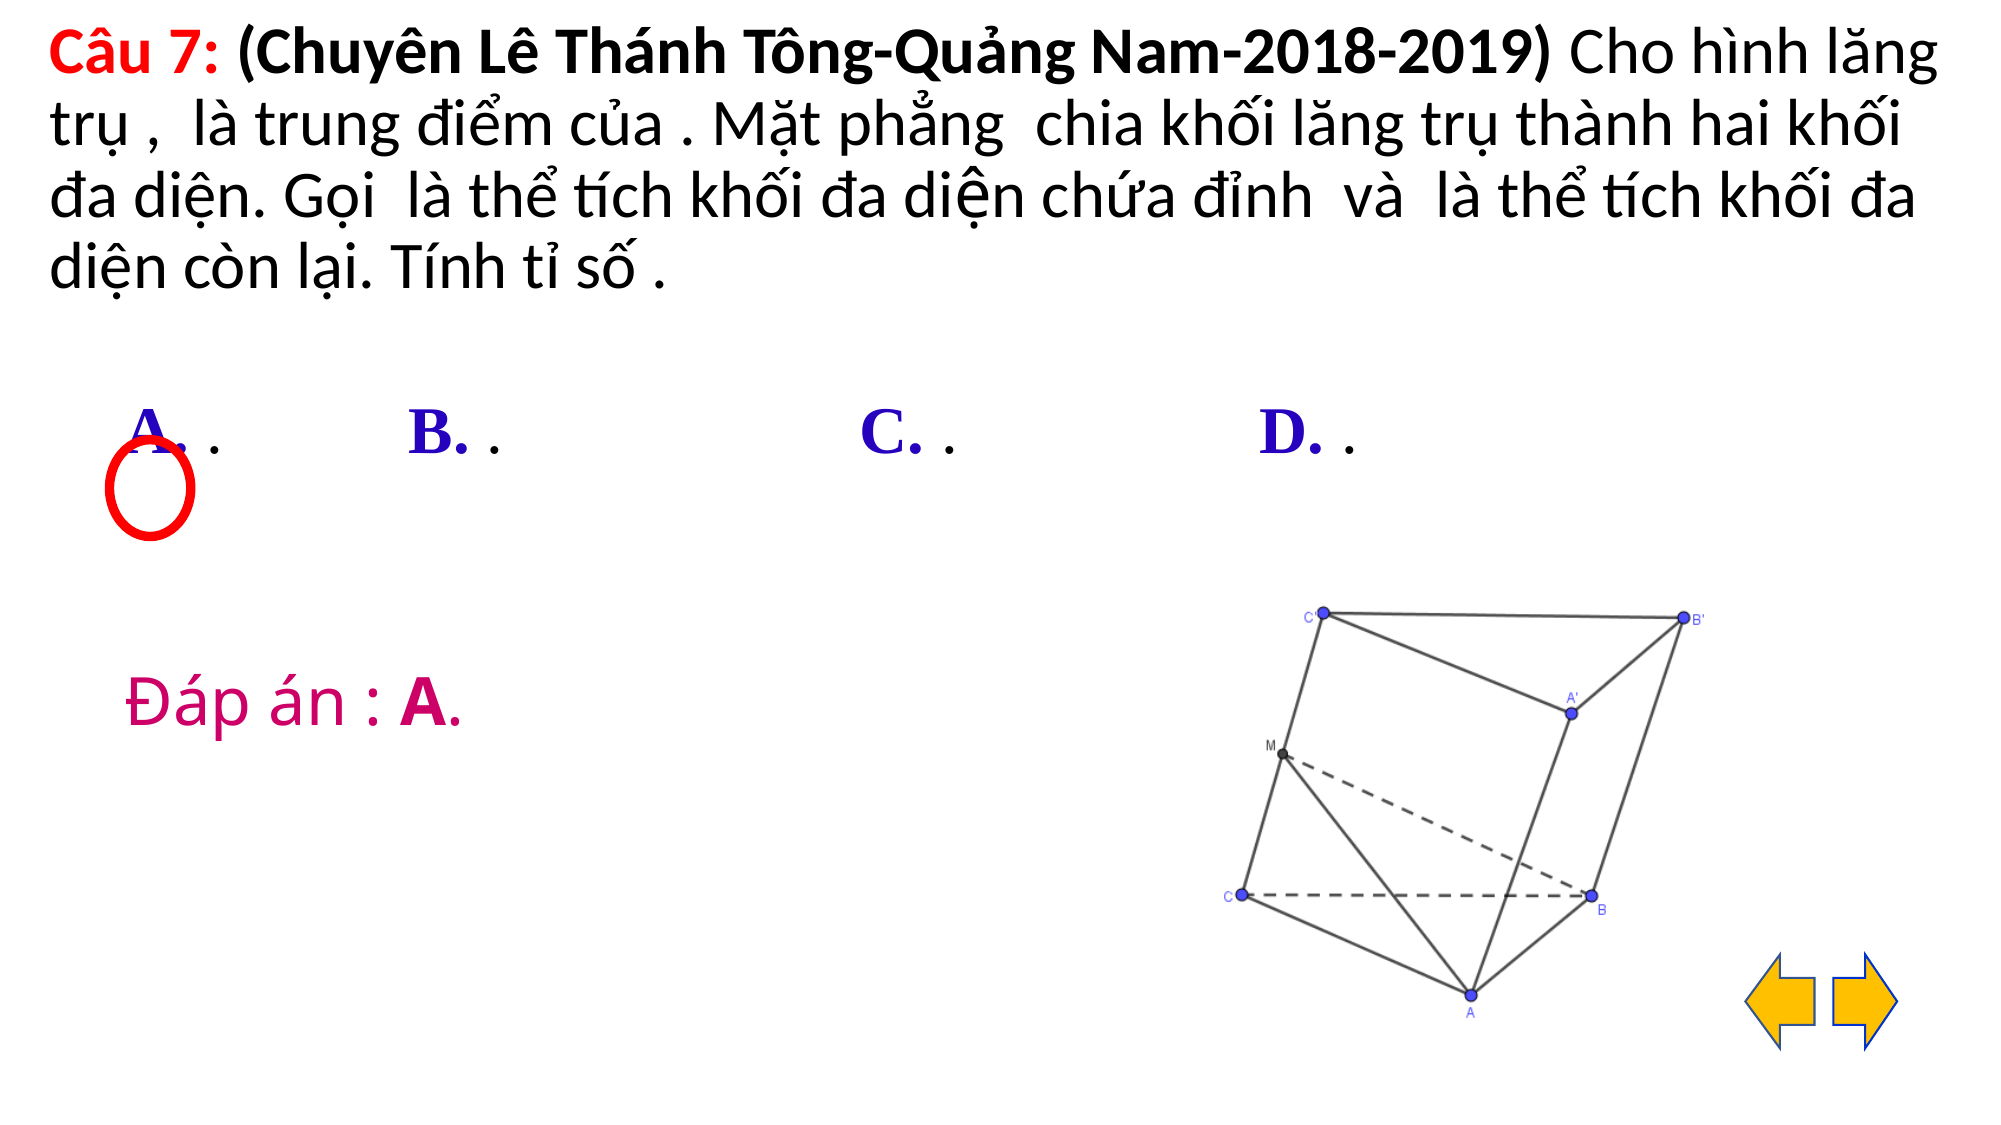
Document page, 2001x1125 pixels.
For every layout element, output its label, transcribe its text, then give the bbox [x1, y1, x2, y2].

text_box [1832, 951, 1899, 1052]
text_box Đáp án : A. [109, 651, 710, 746]
text_box [1744, 951, 1816, 1052]
text_box [108, 438, 192, 538]
picture [1203, 593, 1711, 1031]
